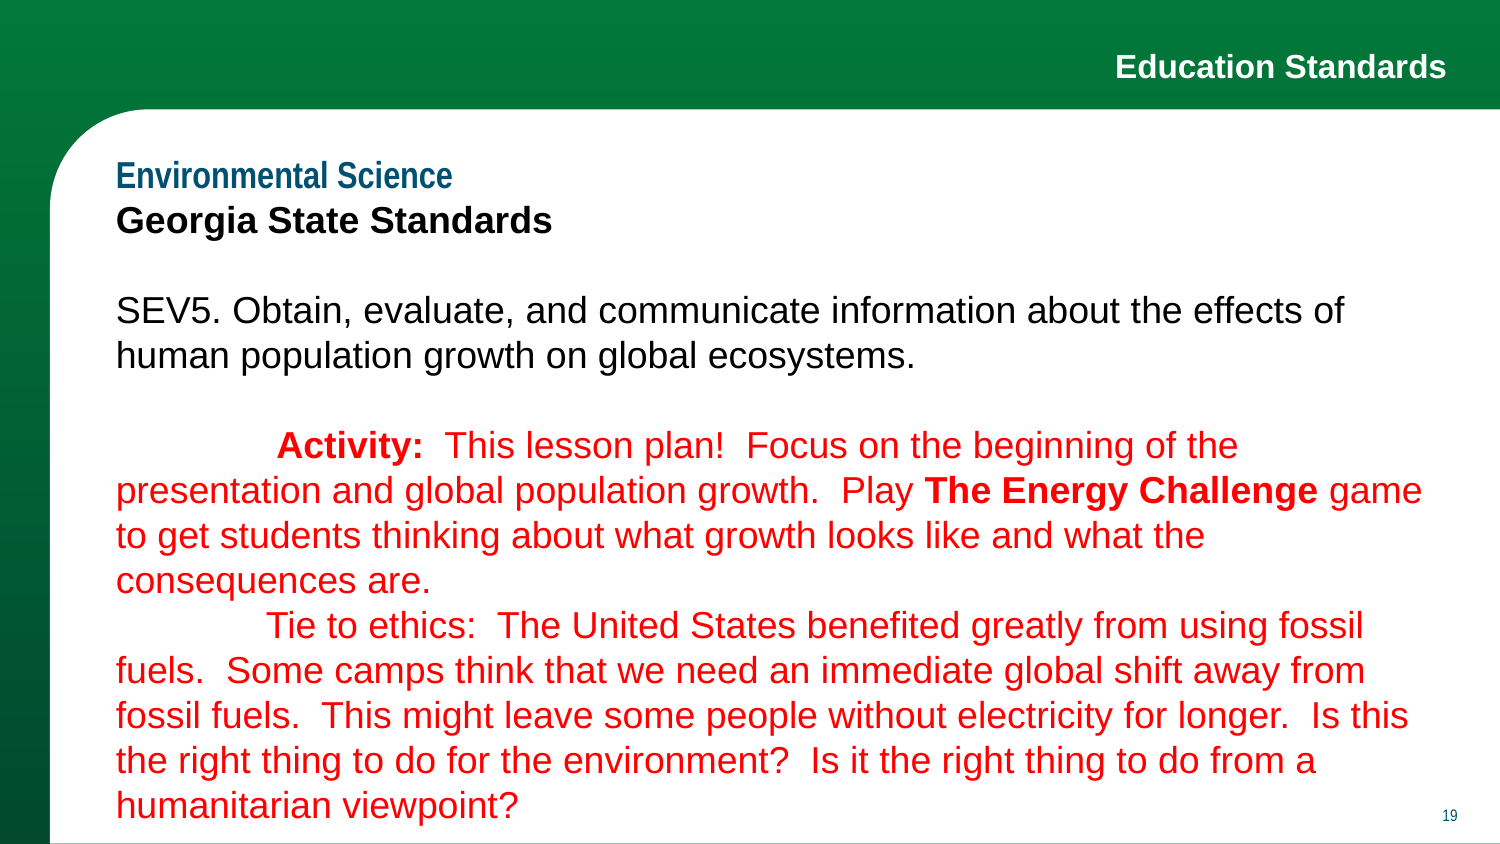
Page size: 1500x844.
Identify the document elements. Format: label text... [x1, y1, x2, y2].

slide_number ‹#› [1122, 796, 1473, 844]
title Education Standards [57, 29, 1463, 108]
list Environmental Science Georgia State Standards SEV5. Obtain, evaluate, and communicate information about the effects of human population growth on global ecosystems. Activity: This lesson plan! Focus on the beginning of the presentation and global population growth. Play The Energy Challenge game to get students thinking about what growth looks like and what the consequences are. Tie to ethics: The United States benefited greatly from using fossil fuels. Some camps think that we need an immediate global shift away from fossil fuels. This might leave some people without electricity for longer. Is this the right thing to do for the environment? Is it the right thing to do from a humanitarian viewpoint? [100, 140, 1456, 741]
